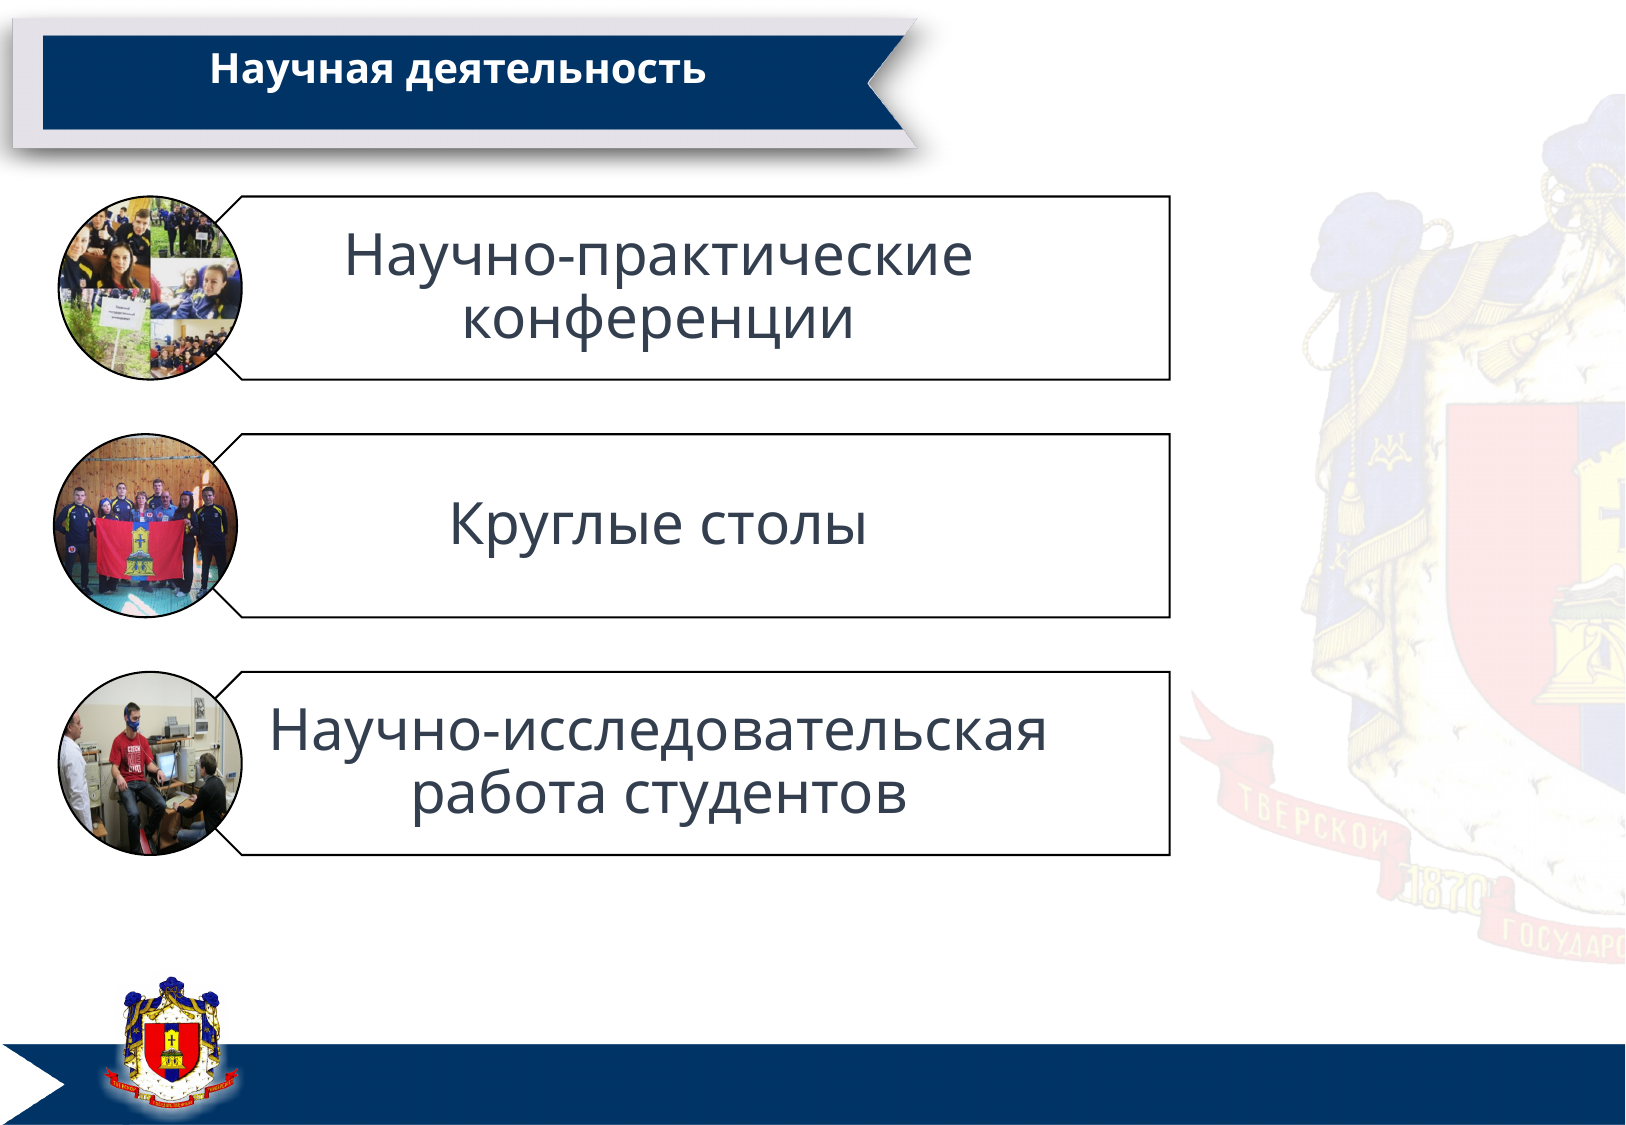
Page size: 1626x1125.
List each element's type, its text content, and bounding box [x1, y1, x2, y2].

picture [0, 0, 1626, 1125]
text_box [0, 196, 1381, 856]
title Научная деятельность [56, 19, 860, 114]
